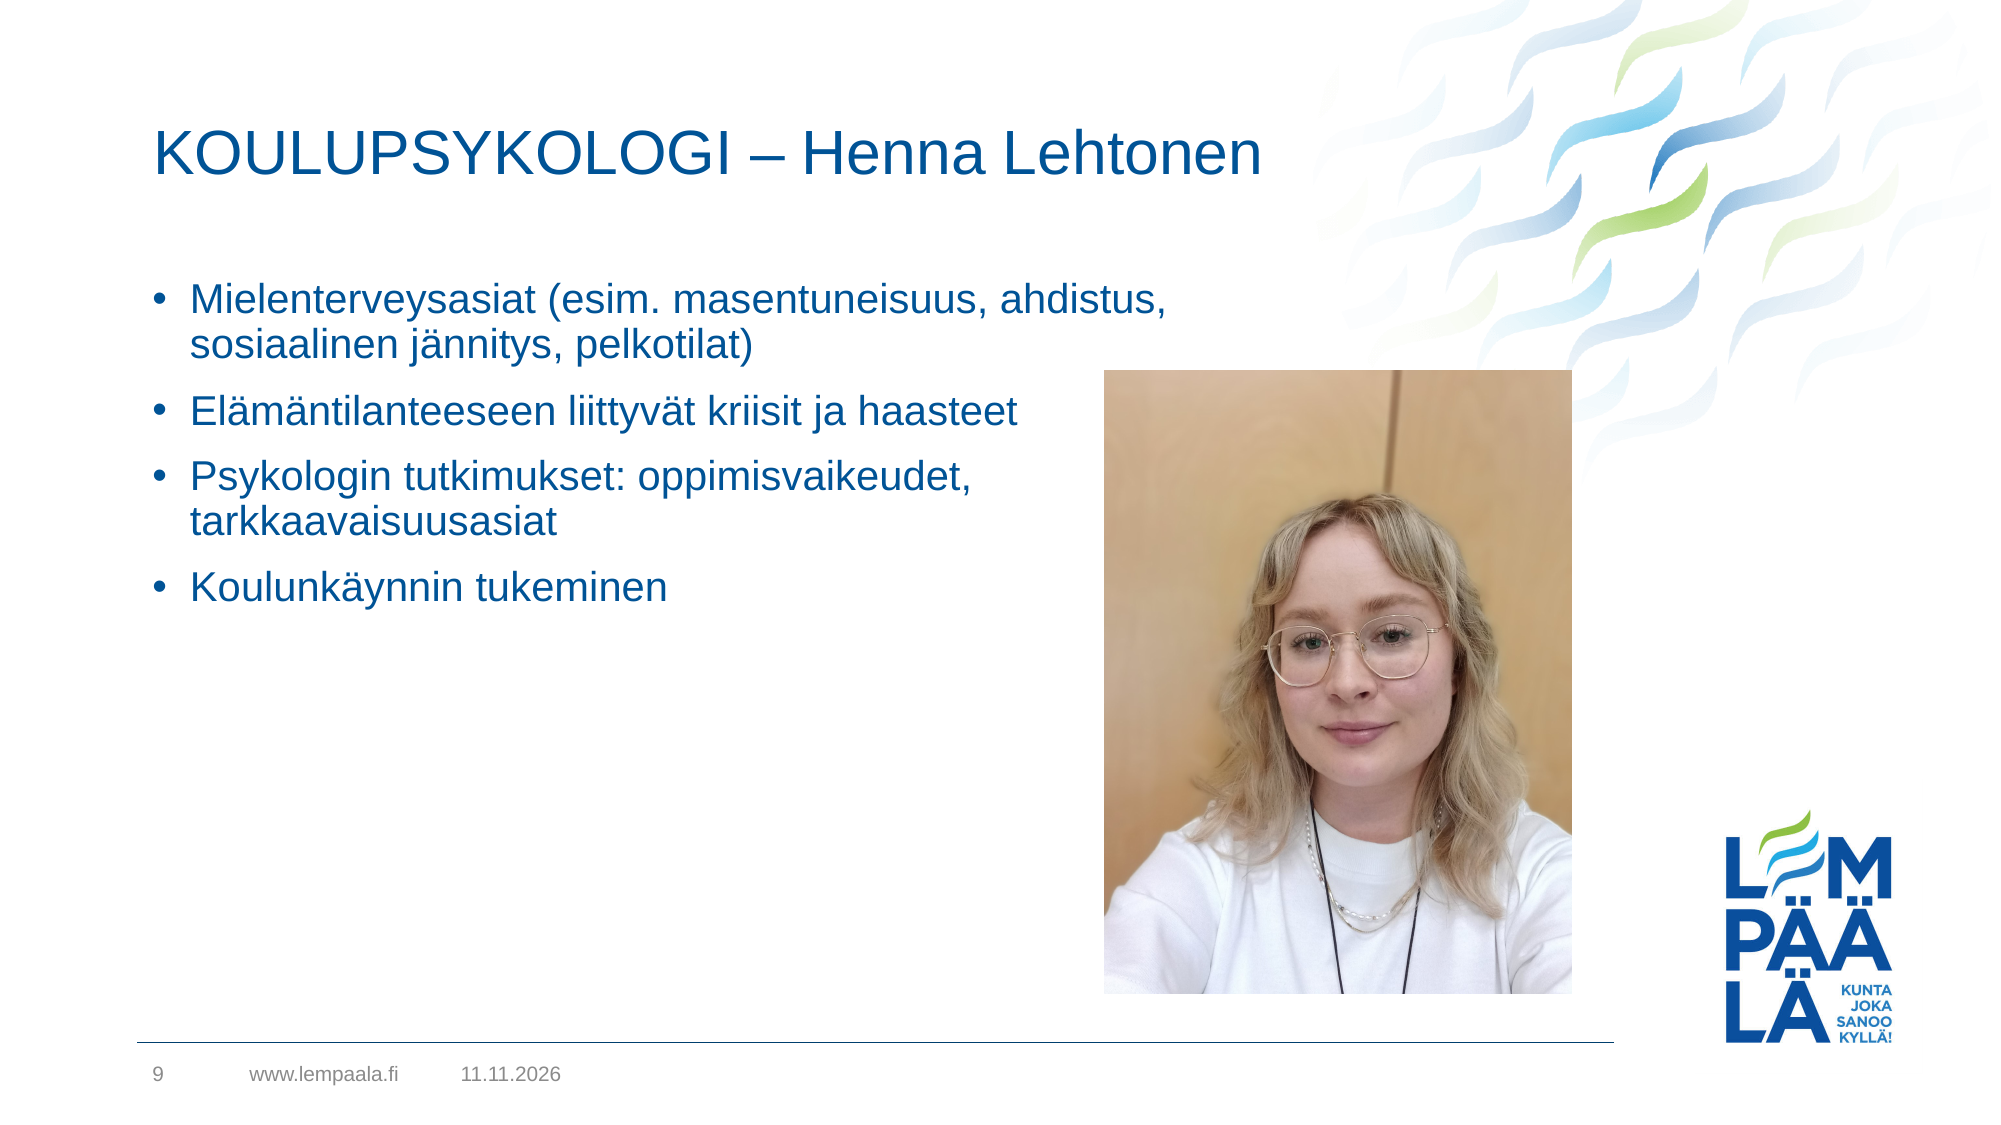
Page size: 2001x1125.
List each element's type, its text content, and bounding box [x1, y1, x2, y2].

list Mielenterveysasiat (esim. masentuneisuus, ahdistus, sosiaalinen jännitys, pelkotilat) Elämäntilanteeseen liittyvät kriisit ja haasteet Psykologin tutkimukset: oppimisvaikeudet, tarkkaavaisuusasiat Koulunkäynnin tukeminen [137, 270, 1295, 663]
footer www.lempaala.fi [235, 1042, 446, 1103]
title KOULUPSYKOLOGI – Henna Lehtonen [138, 86, 1917, 223]
picture [1695, 779, 1923, 1074]
slide_number 9 [137, 1042, 235, 1103]
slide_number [446, 1042, 673, 1103]
picture [1104, 0, 2000, 994]
